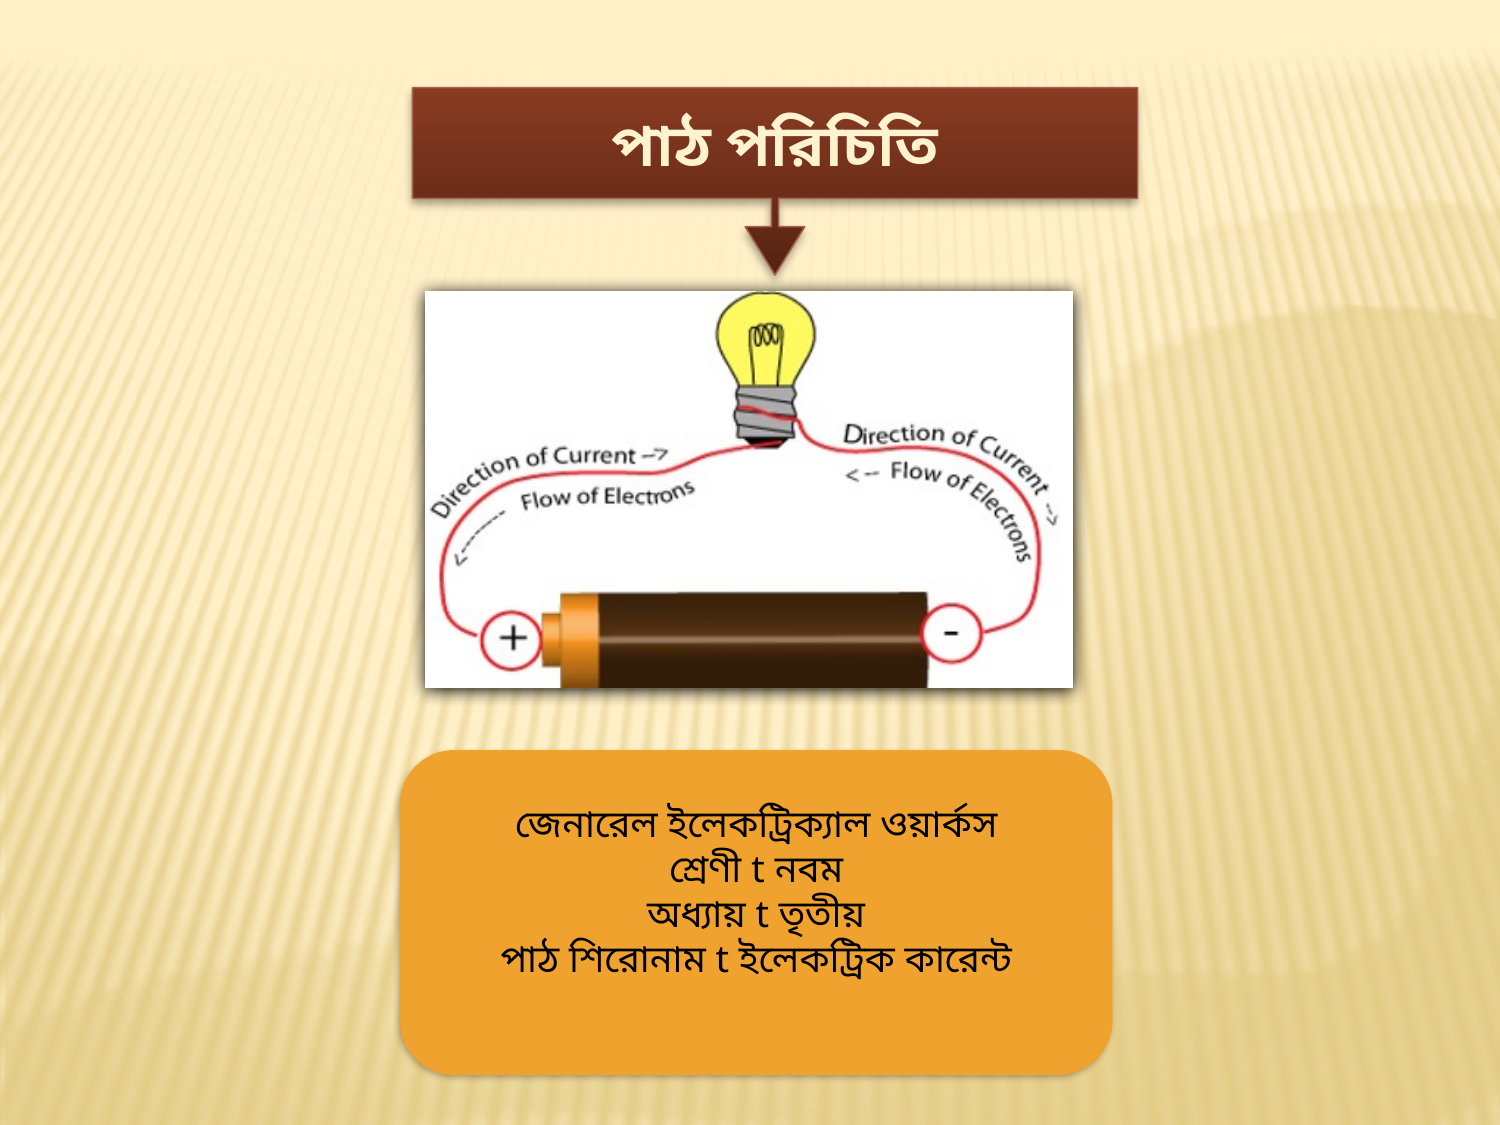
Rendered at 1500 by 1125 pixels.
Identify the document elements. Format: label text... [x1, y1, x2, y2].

picture [424, 291, 1073, 688]
text_box জেনারেল ইলেকট্রিক্যাল ওয়ার্কস শ্রেণী t নবম অধ্যায় t তৃতীয় পাঠ শিরোনাম t ইলেকট্রিক কারেন্ট [395, 745, 1117, 1080]
text_box পাঠ পরিচিতি [411, 86, 1139, 276]
